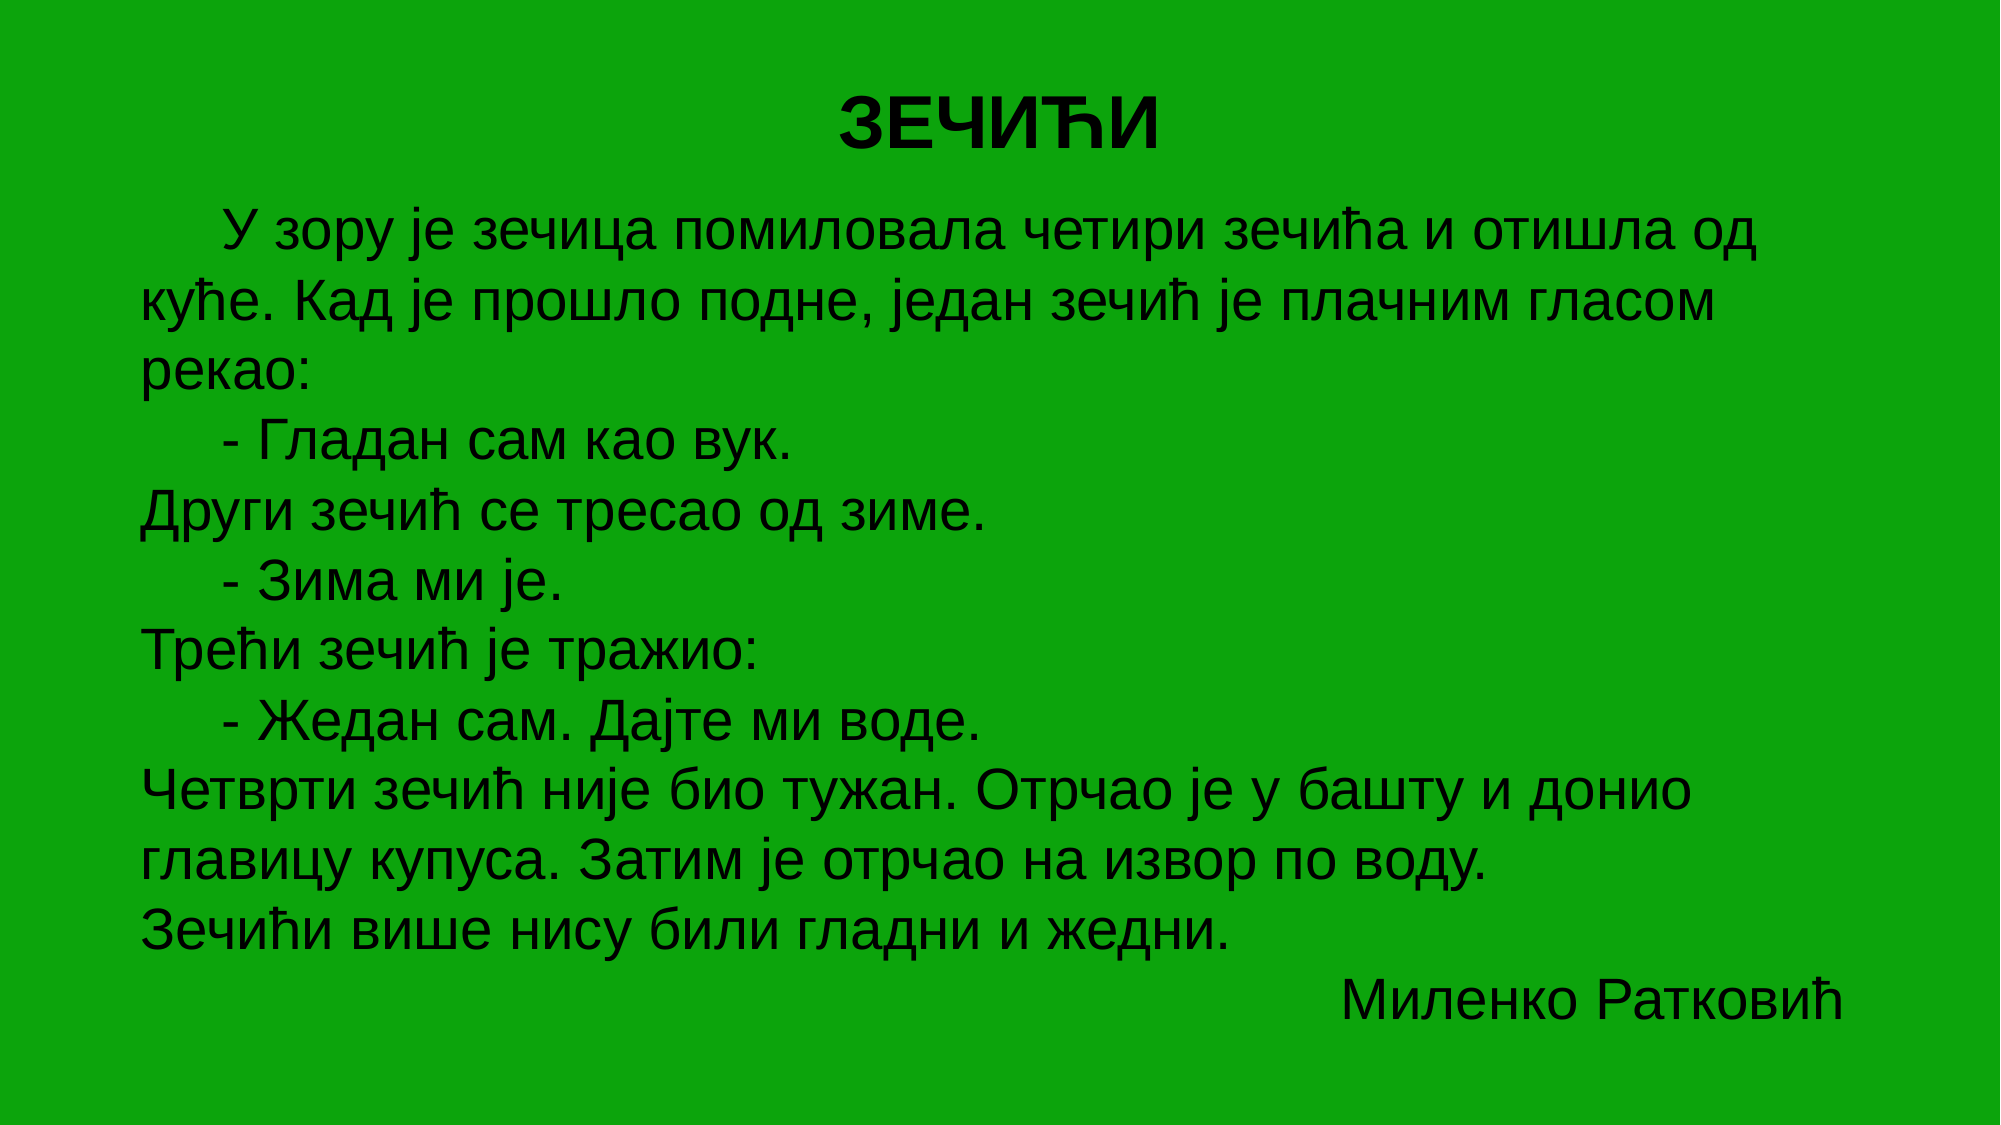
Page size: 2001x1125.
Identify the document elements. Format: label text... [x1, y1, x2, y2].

text_box У зору је зечица помиловала четири зечића и отишла од куће. Кад је прошло подне, један зечић је плачним гласом рекао: - Гладан сам као вук. Други зечић се тресао од зиме. - Зима ми је. Трећи зечић је тражио: - Жедан сам. Дајте ми воде. Четврти зечић није био тужан. Отрчао је у башту и донио главицу купуса. Затим је отрчао на извор по воду. Зечићи више нису били гладни и жедни. Миленко Ратковић [125, 184, 1863, 1039]
text_box ЗЕЧИЋИ [793, 66, 1207, 172]
